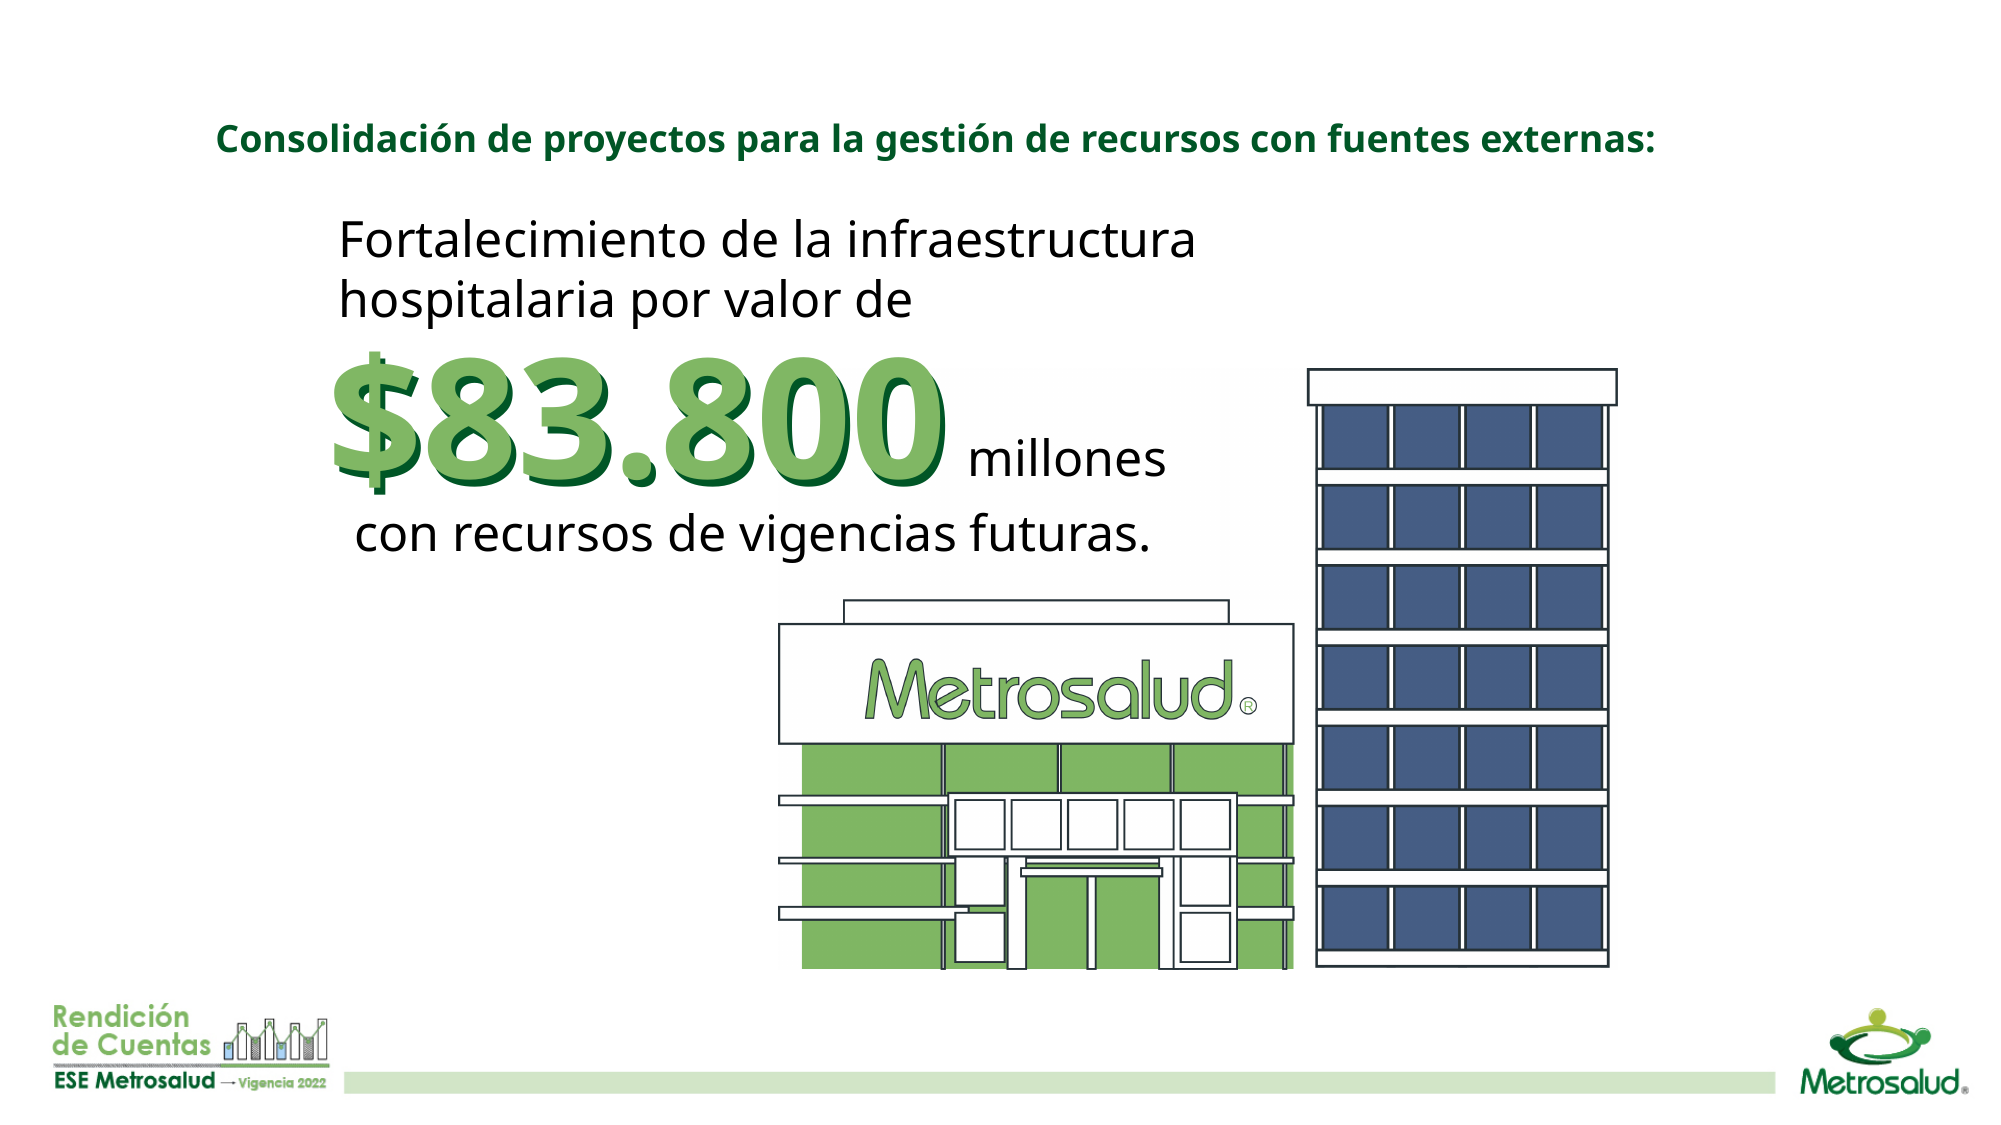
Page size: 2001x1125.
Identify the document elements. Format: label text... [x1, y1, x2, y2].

text_box Consolidación de proyectos para la gestión de recursos con fuentes externas: [167, 107, 1857, 168]
picture [0, 0, 2001, 1125]
text_box con recursos de vigencias futuras. [339, 529, 778, 570]
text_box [318, 304, 961, 529]
text_box Fortalecimiento de la infraestructura hospitalaria por valor de [324, 199, 1233, 335]
